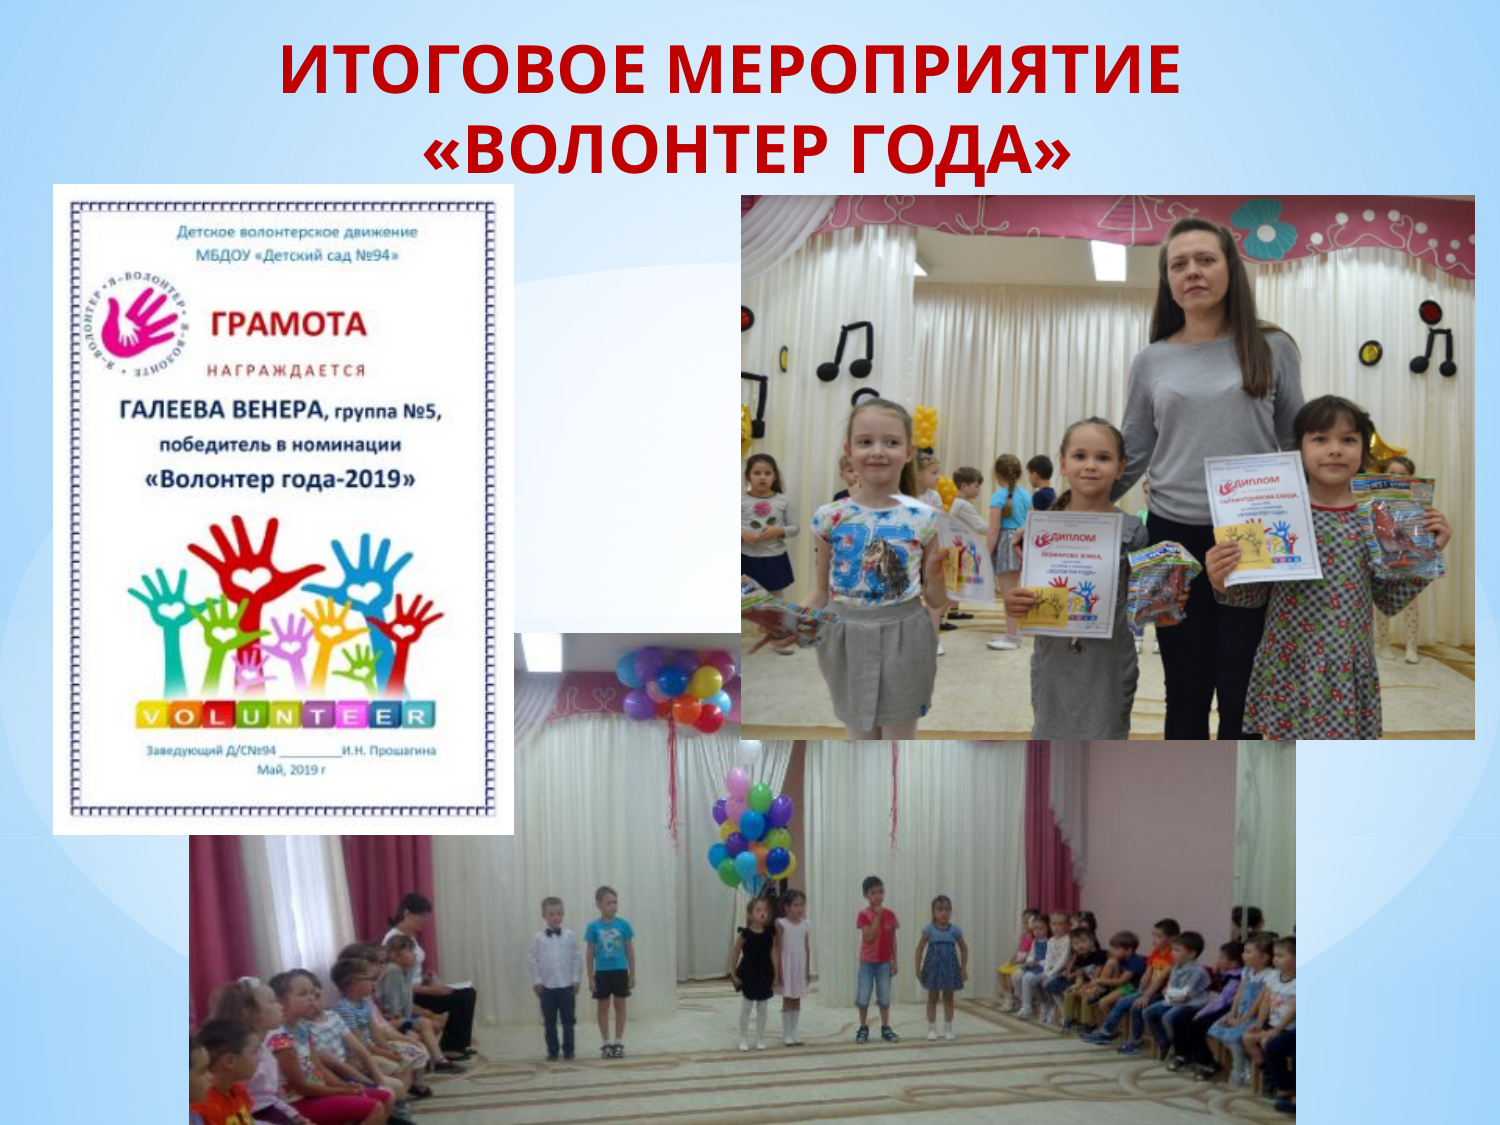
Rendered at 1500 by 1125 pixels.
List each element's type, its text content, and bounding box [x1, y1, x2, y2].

text_box ИТОГОВОЕ МЕРОПРИЯТИЕ «ВОЛОНТЕР ГОДА» [88, 19, 1400, 194]
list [52, 184, 514, 835]
picture [189, 195, 1476, 1125]
